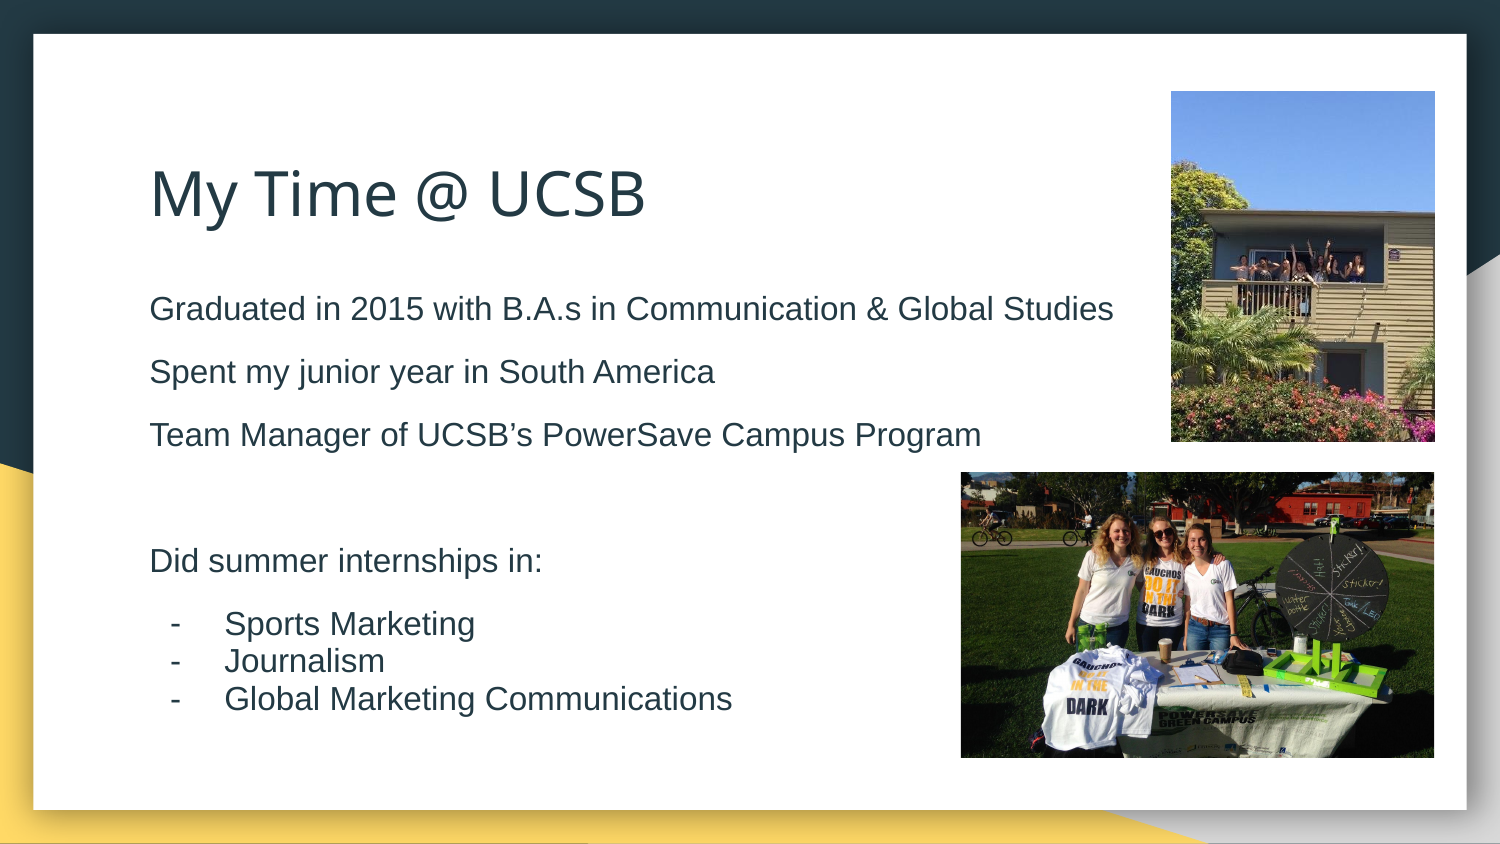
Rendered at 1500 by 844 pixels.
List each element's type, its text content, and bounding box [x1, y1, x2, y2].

picture [1170, 91, 1435, 442]
title My Time @ UCSB [134, 138, 1165, 275]
picture [960, 472, 1435, 758]
list Graduated in 2015 with B.A.s in Communication & Global Studies Spent my junior year in South America Team Manager of UCSB’s PowerSave Campus Program Did summer internships in: Sports Marketing Journalism Global Marketing Communications [134, 275, 1366, 758]
